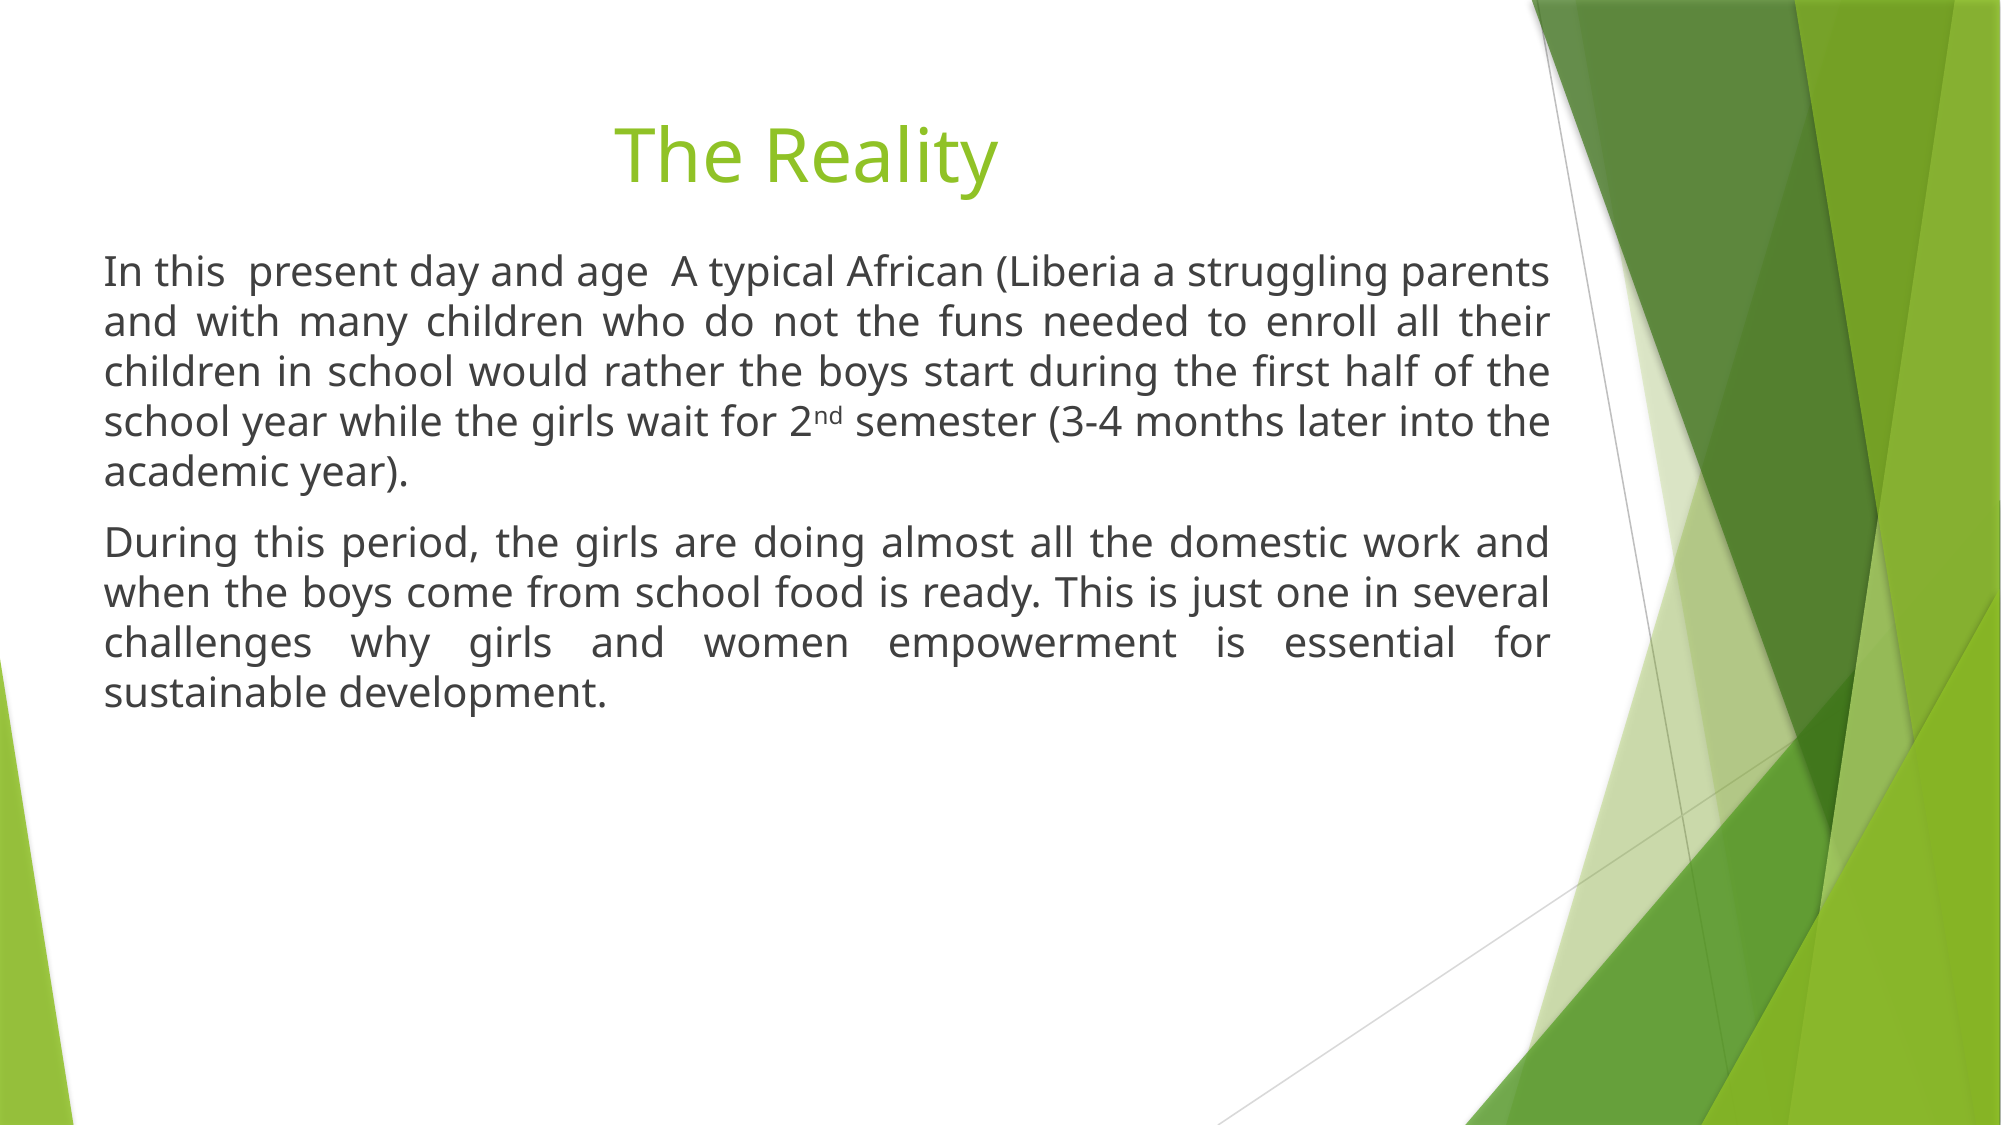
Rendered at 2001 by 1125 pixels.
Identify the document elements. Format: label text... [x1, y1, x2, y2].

title The Reality [111, 99, 1522, 236]
list In this present day and age A typical African (Liberia a struggling parents and with many children who do not the funs needed to enroll all their children in school would rather the boys start during the first half of the school year while the girls wait for 2nd semester (3-4 months later into the academic year). During this period, the girls are doing almost all the domestic work and when the boys come from school food is ready. This is just one in several challenges why girls and women empowerment is essential for sustainable development. [88, 236, 1567, 874]
